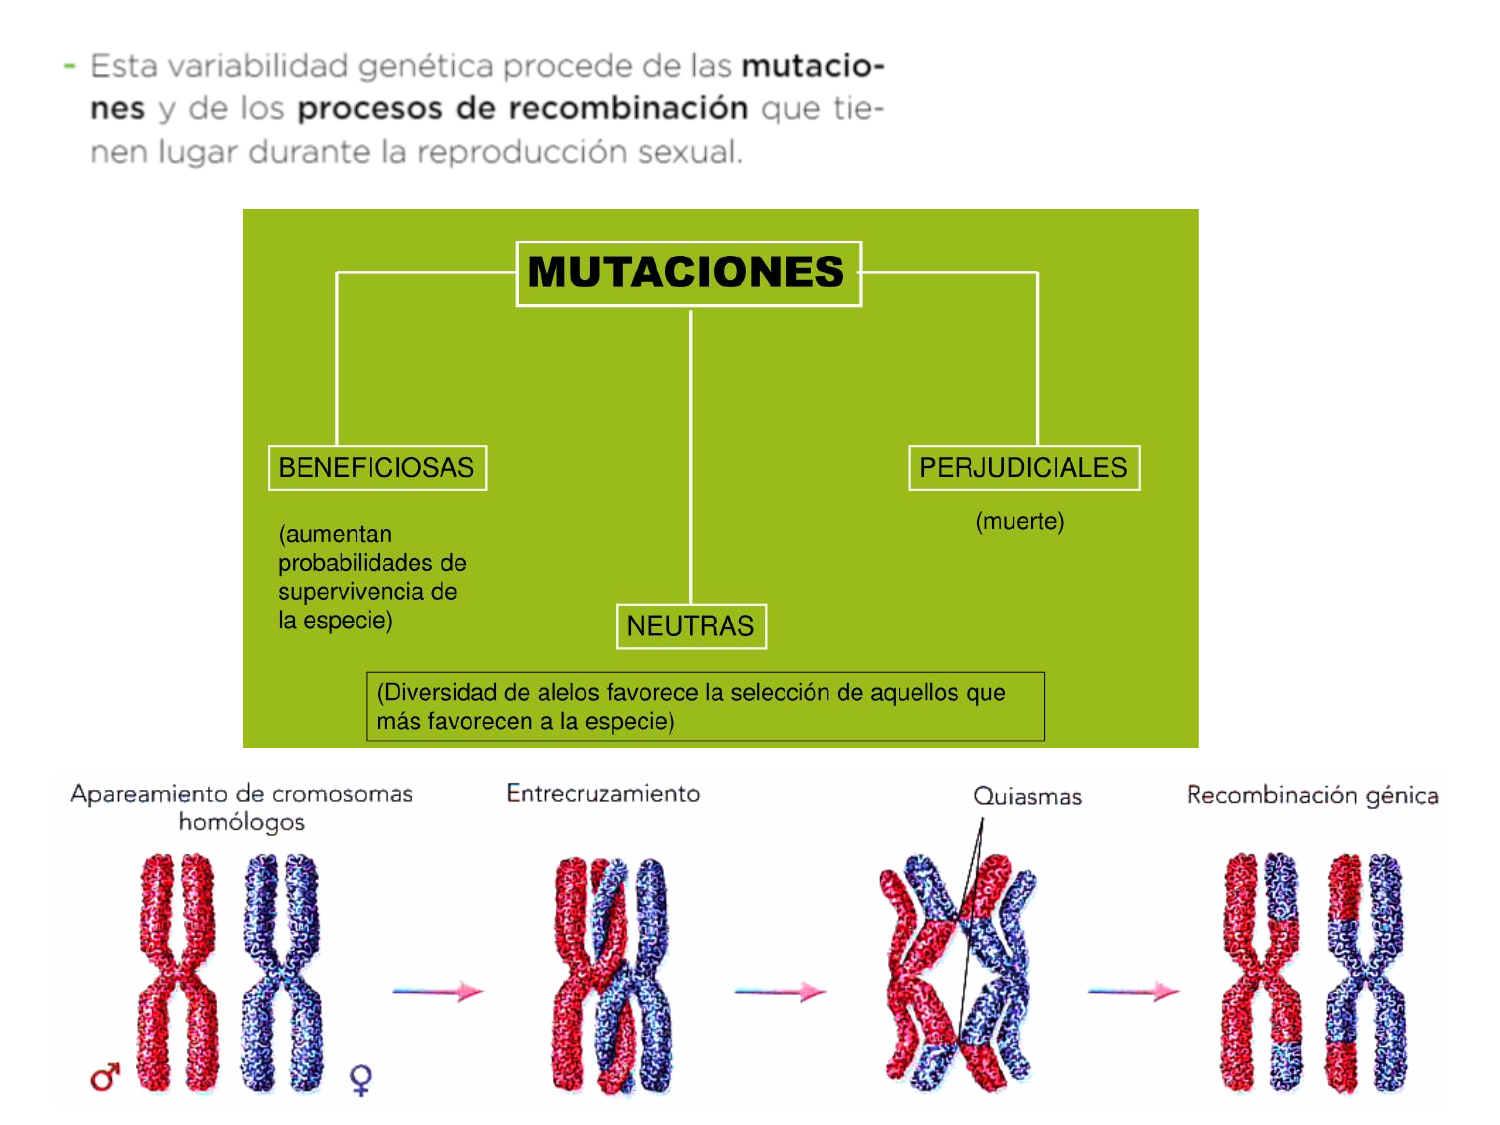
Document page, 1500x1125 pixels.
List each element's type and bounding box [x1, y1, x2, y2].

picture [29, 30, 949, 185]
text_box [52, 772, 1448, 1107]
picture [241, 209, 1200, 749]
